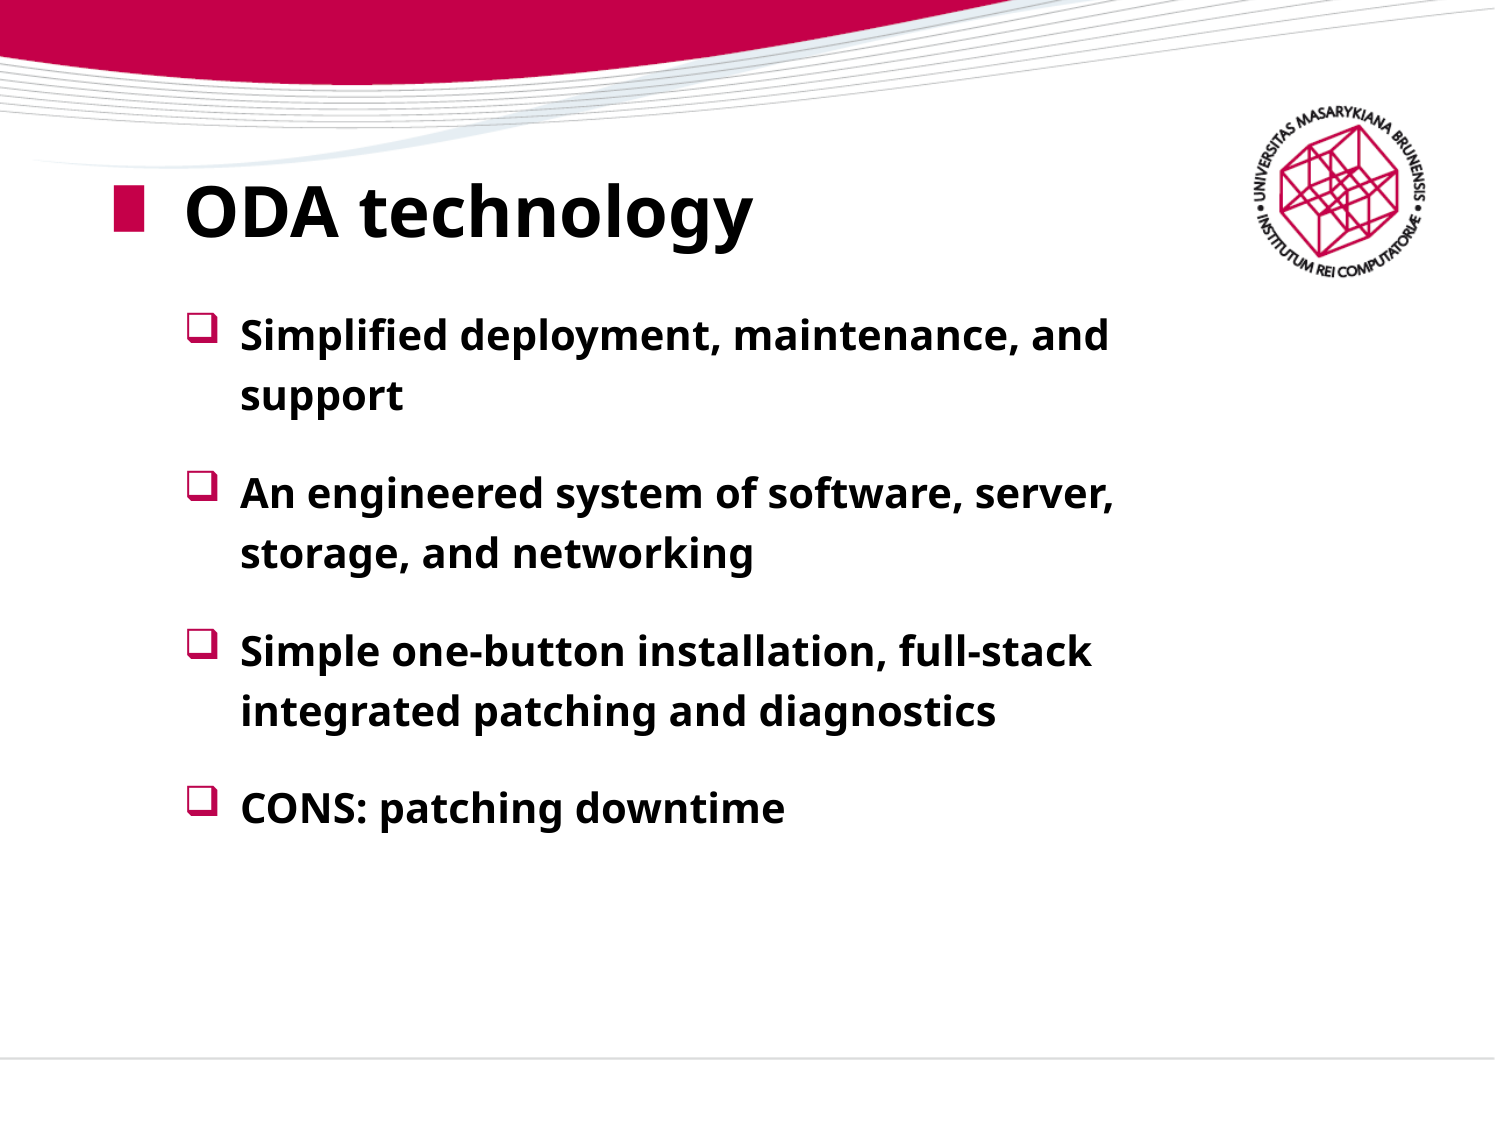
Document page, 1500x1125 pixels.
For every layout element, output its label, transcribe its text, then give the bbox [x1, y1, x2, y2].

title ODA technology [168, 154, 1206, 264]
picture [0, 0, 1497, 1118]
list Simplified deployment, maintenance, and support An engineered system of software, server, storage, and networking Simple one-button installation, full-stack integrated patching and diagnostics CONS: patching downtime [168, 291, 1291, 1043]
